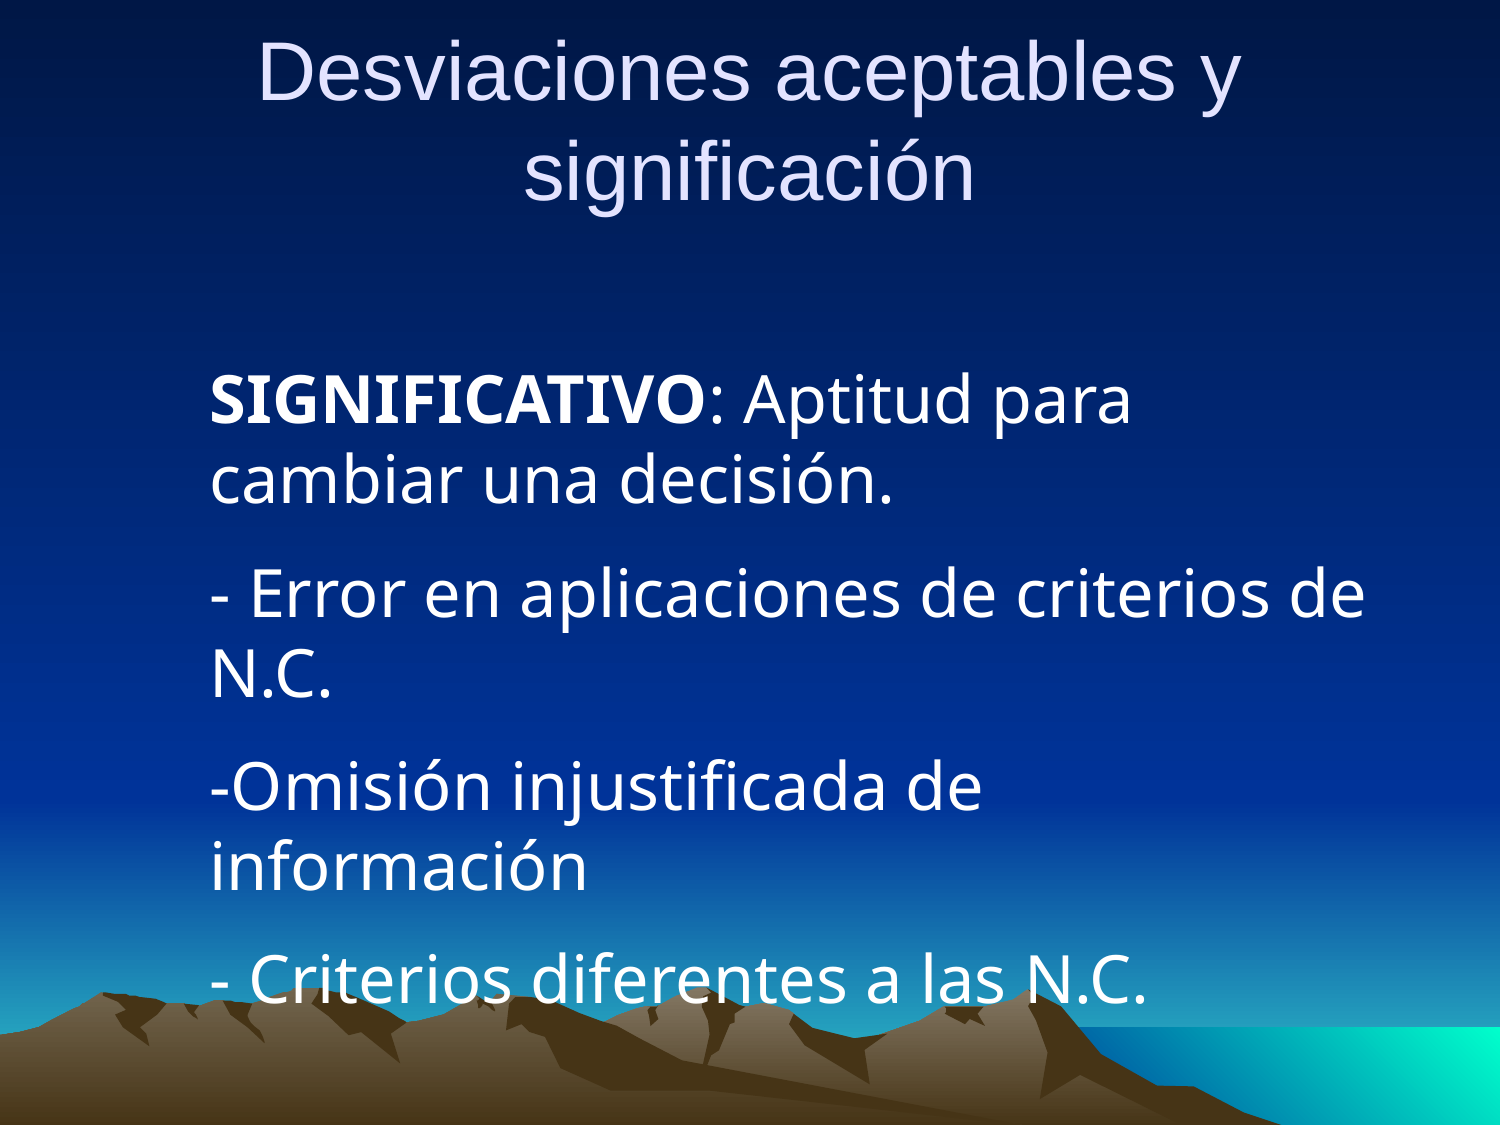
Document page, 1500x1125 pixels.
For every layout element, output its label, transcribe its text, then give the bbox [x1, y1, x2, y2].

title Desviaciones aceptables y significación [75, 37, 1425, 225]
text_box SIGNIFICATIVO: Aptitud para cambiar una decisión. - Error en aplicaciones de criterios de N.C. -Omisión injustificada de información - Criterios diferentes a las N.C. [194, 349, 1391, 1025]
